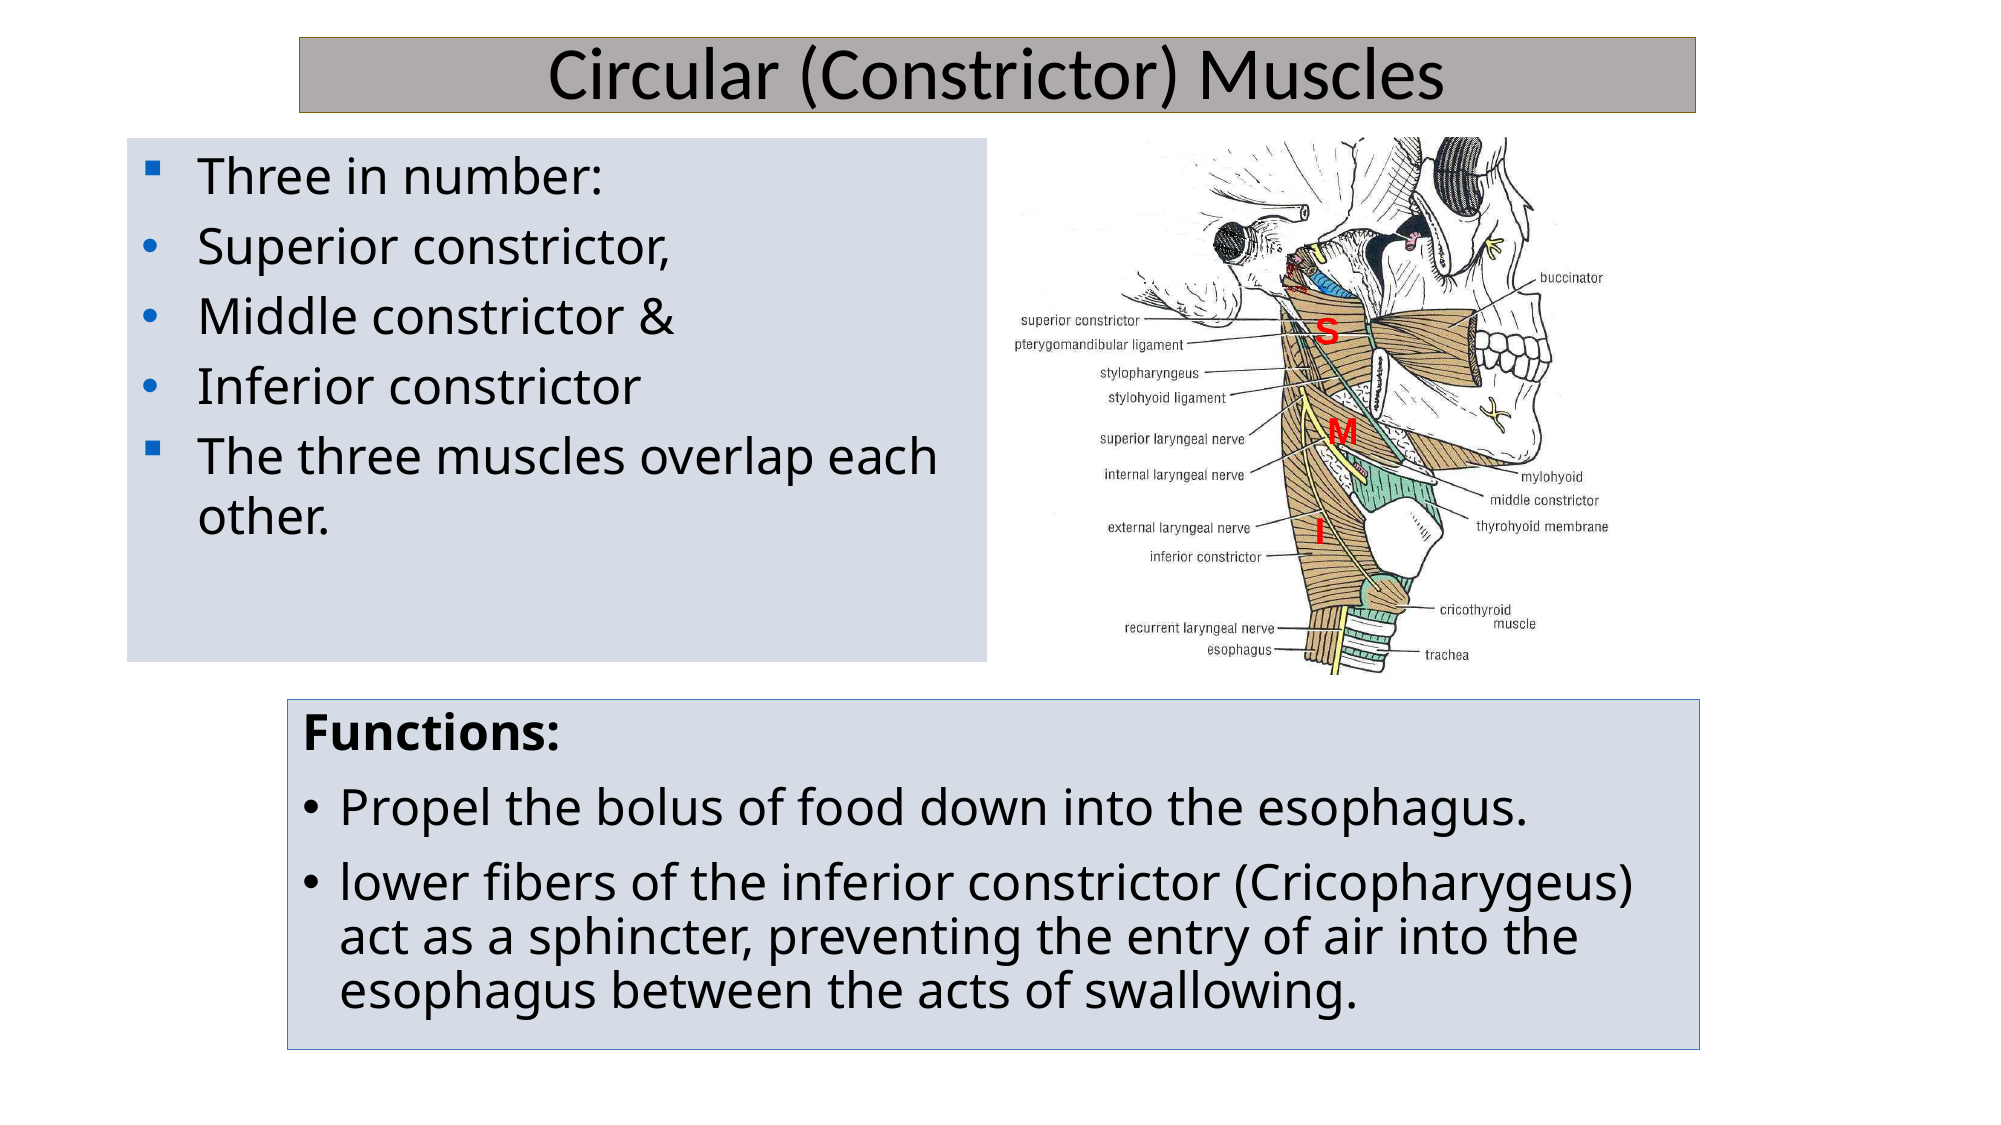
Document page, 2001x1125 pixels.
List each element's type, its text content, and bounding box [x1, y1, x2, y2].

text_box Three in number: Superior constrictor, Middle constrictor & Inferior constrictor The three muscles overlap each other. [126, 137, 988, 663]
title Circular (Constrictor) Muscles [299, 37, 1696, 113]
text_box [1012, 137, 1611, 675]
list Functions: Propel the bolus of food down into the esophagus. lower fibers of the inferior constrictor (Cricopharygeus) act as a sphincter, preventing the entry of air into the esophagus between the acts of swallowing. [287, 699, 1700, 1050]
